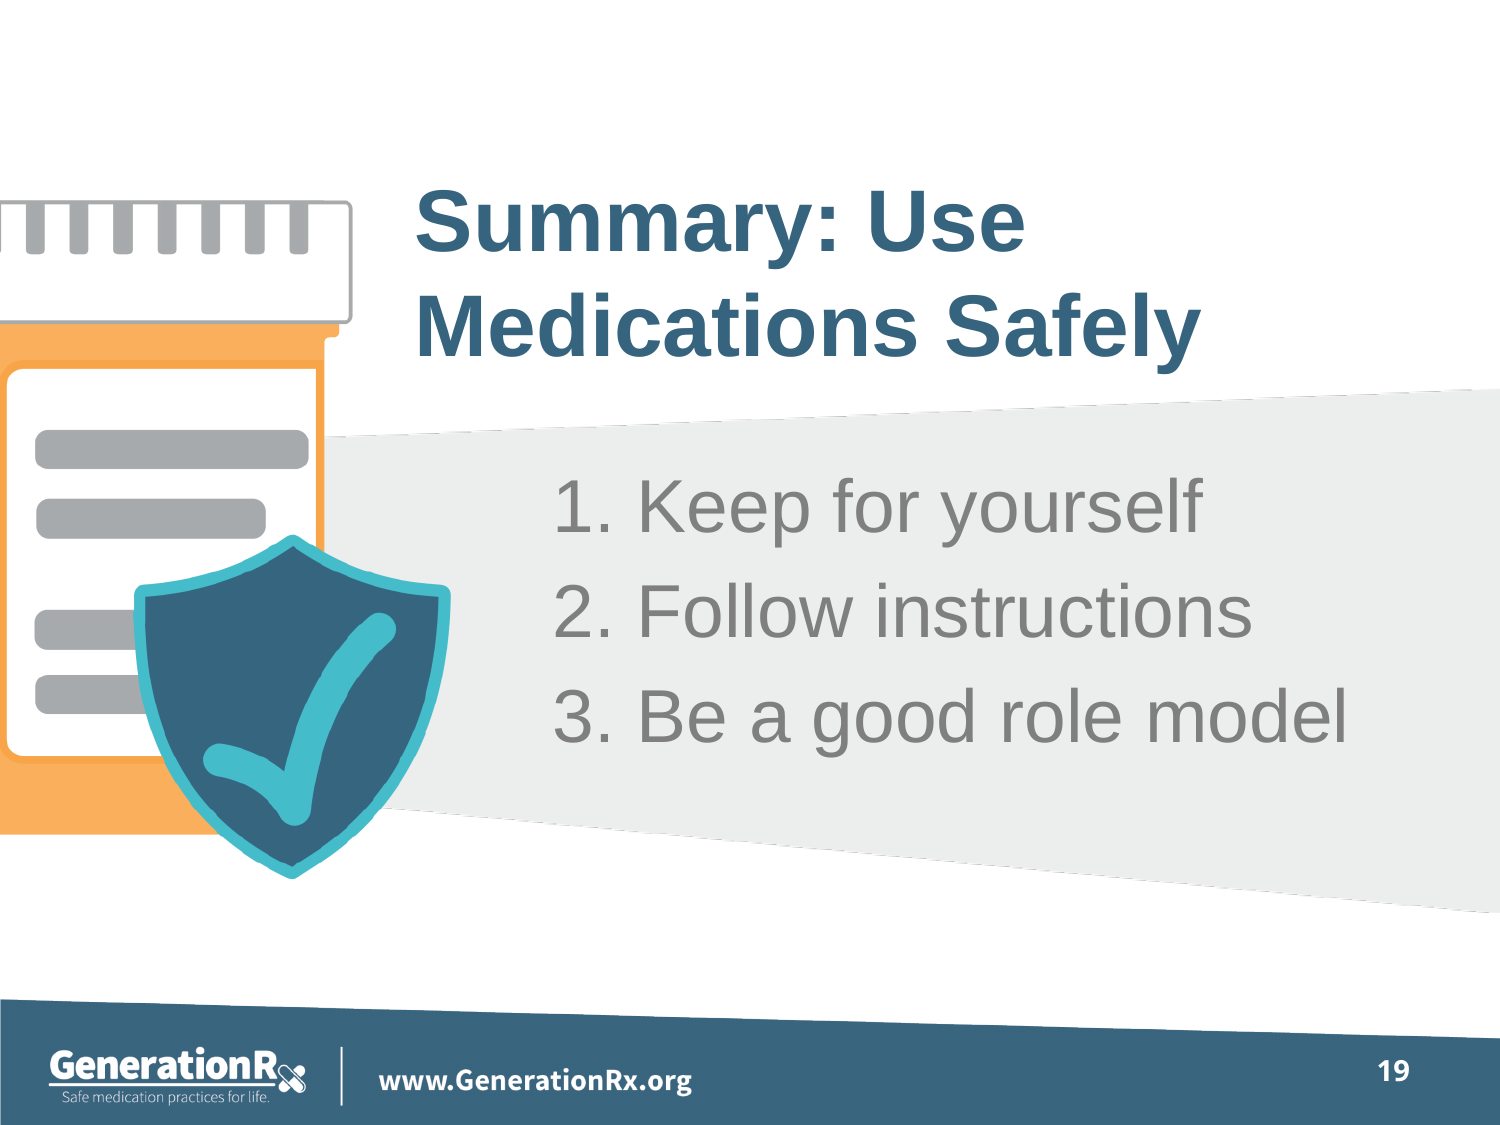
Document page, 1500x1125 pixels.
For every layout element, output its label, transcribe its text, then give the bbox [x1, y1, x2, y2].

slide_number 19 [1074, 1042, 1425, 1103]
picture [0, 0, 1500, 1125]
title Summary: Use Medications Safely [1018, 174, 1500, 363]
text_box Keep for yourself Follow instructions Be a good role model [1018, 450, 1413, 875]
